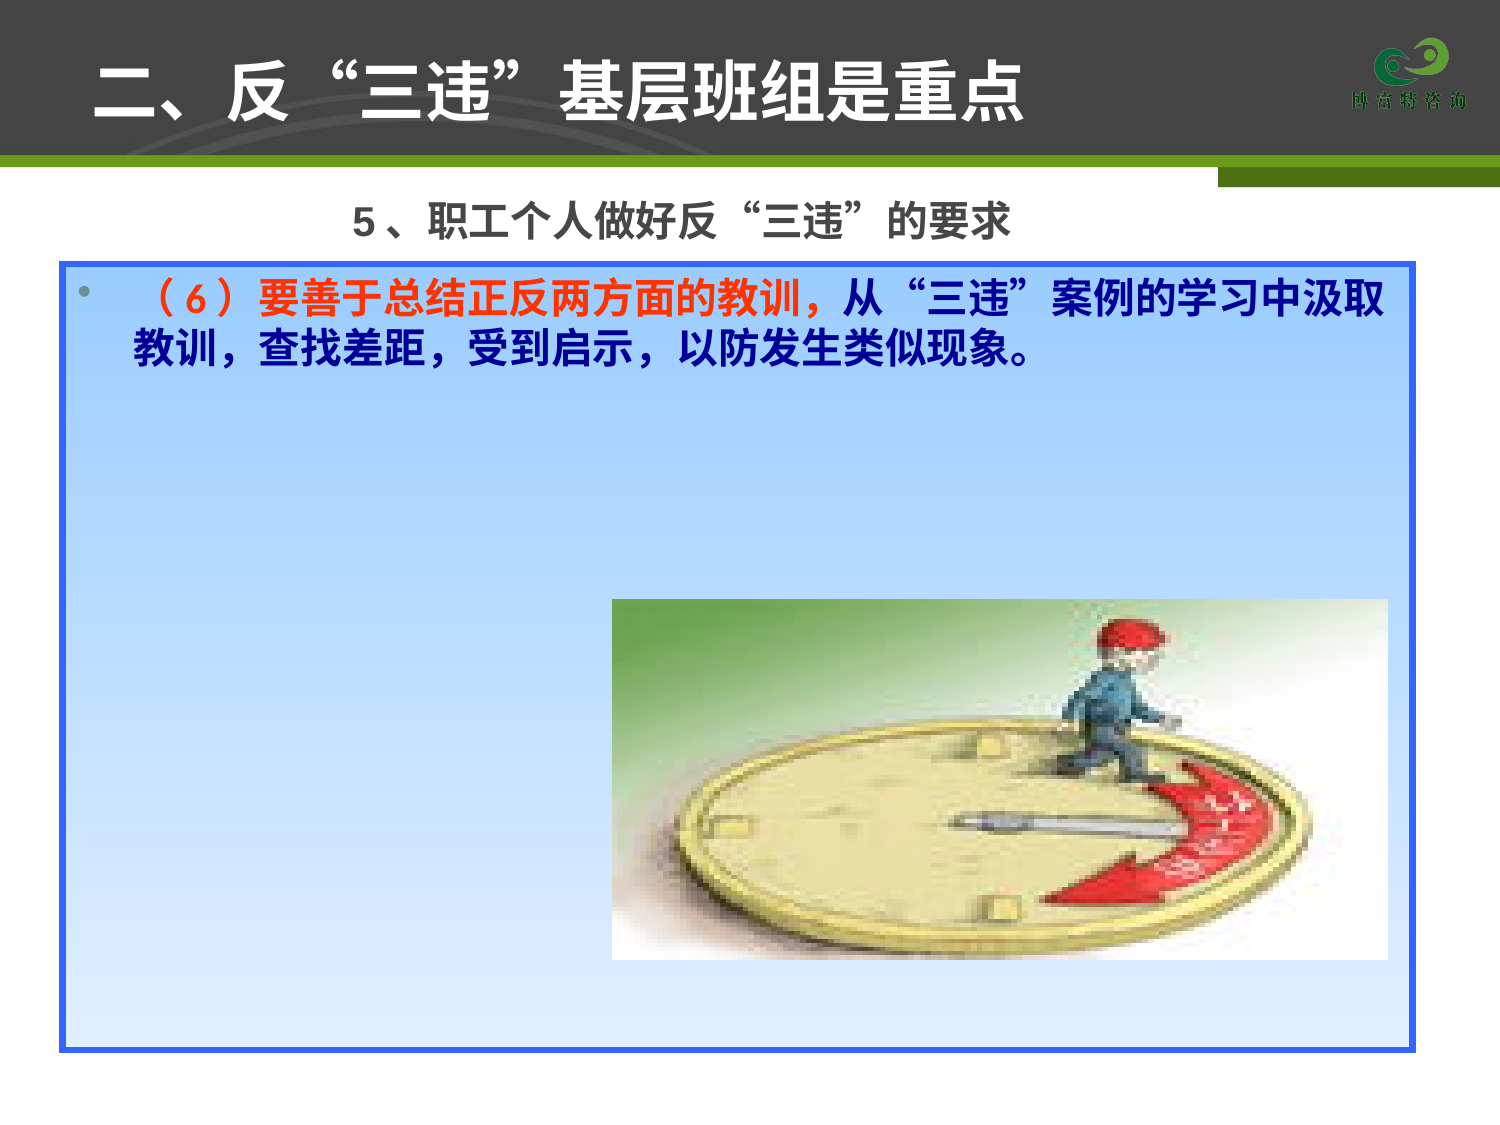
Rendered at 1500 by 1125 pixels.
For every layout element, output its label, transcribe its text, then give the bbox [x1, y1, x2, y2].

slide_number [1074, 1024, 1425, 1103]
picture [0, 0, 1500, 1125]
title 二、反“三违”基层班组是重点 [76, 31, 1427, 150]
list （6）要善于总结正反两方面的教训，从“三违”案例的学习中汲取教训，查找差距，受到启示，以防发生类似现象。 [62, 264, 1413, 1050]
text_box 5、职工个人做好反“三违”的要求 [337, 187, 1038, 253]
